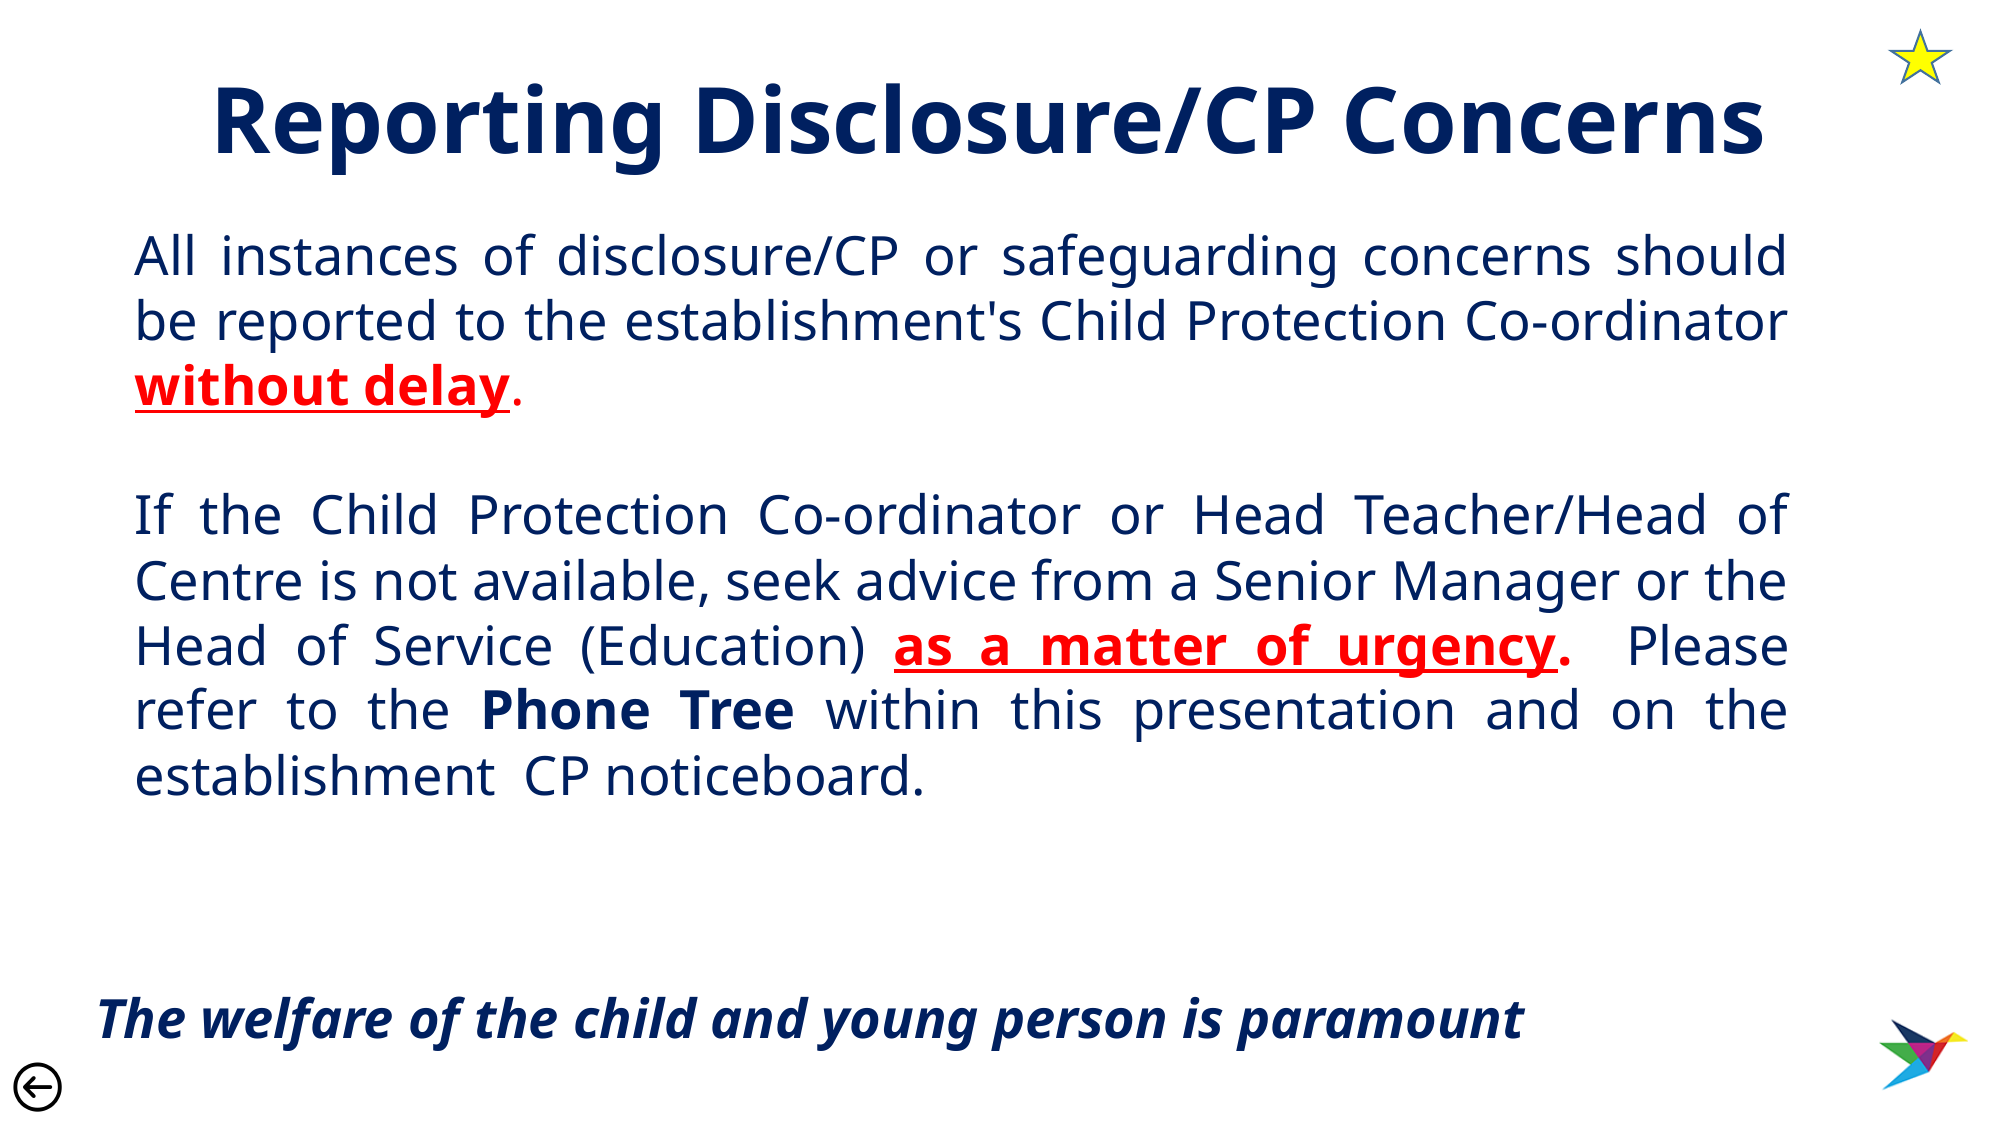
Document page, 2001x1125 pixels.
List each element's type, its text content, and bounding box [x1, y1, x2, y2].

picture [1879, 1010, 1968, 1096]
picture [7, 1056, 68, 1119]
text_box All instances of disclosure/CP or safeguarding concerns should be reported to the establishment's Child Protection Co-ordinator without delay. If the Child Protection Co-ordinator or Head Teacher/Head of Centre is not available, seek advice from a Senior Manager or the Head of Service (Education) as a matter of urgency. Please refer to the Phone Tree within this presentation and on the establishment CP noticeboard. [119, 213, 1806, 814]
text_box Reporting Disclosure/CP Concerns [79, 54, 1899, 180]
text_box [1887, 28, 1954, 85]
text_box The welfare of the child and young person is paramount [22, 977, 1599, 1057]
